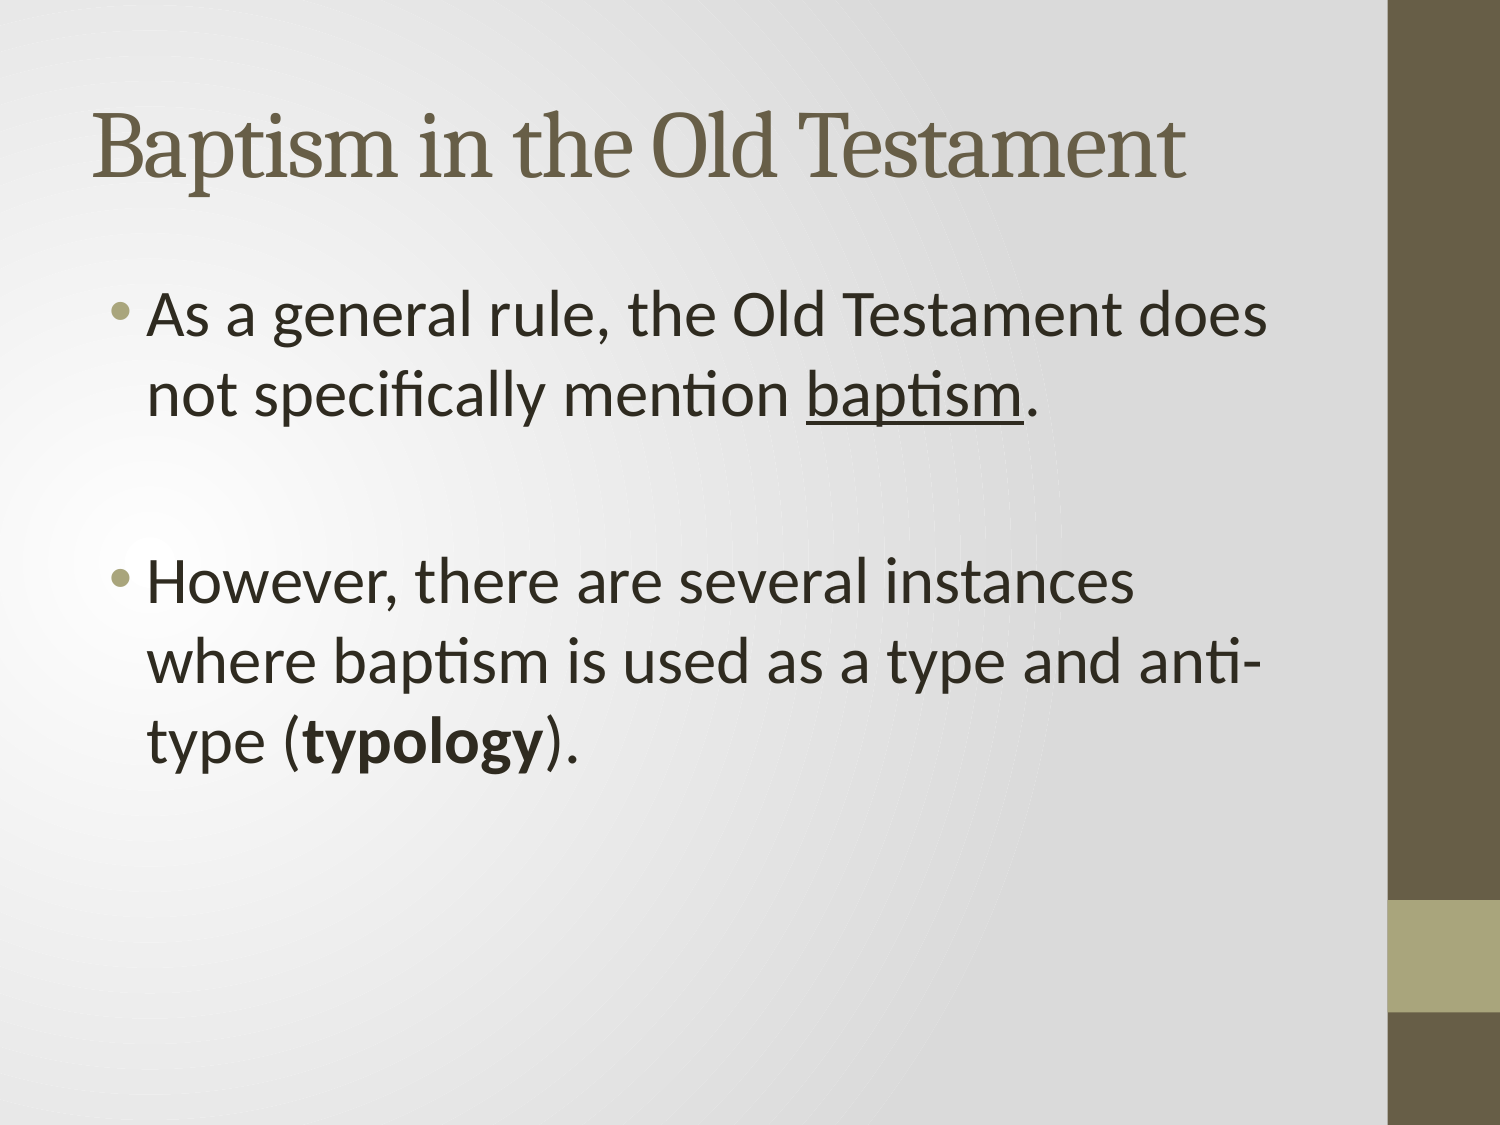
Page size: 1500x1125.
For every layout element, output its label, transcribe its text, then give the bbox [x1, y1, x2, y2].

title Baptism in the Old Testament [75, 45, 1325, 233]
list As a general rule, the Old Testament does not specifically mention baptism. However, there are several instances where baptism is used as a type and anti-type (typology). [75, 262, 1325, 1050]
